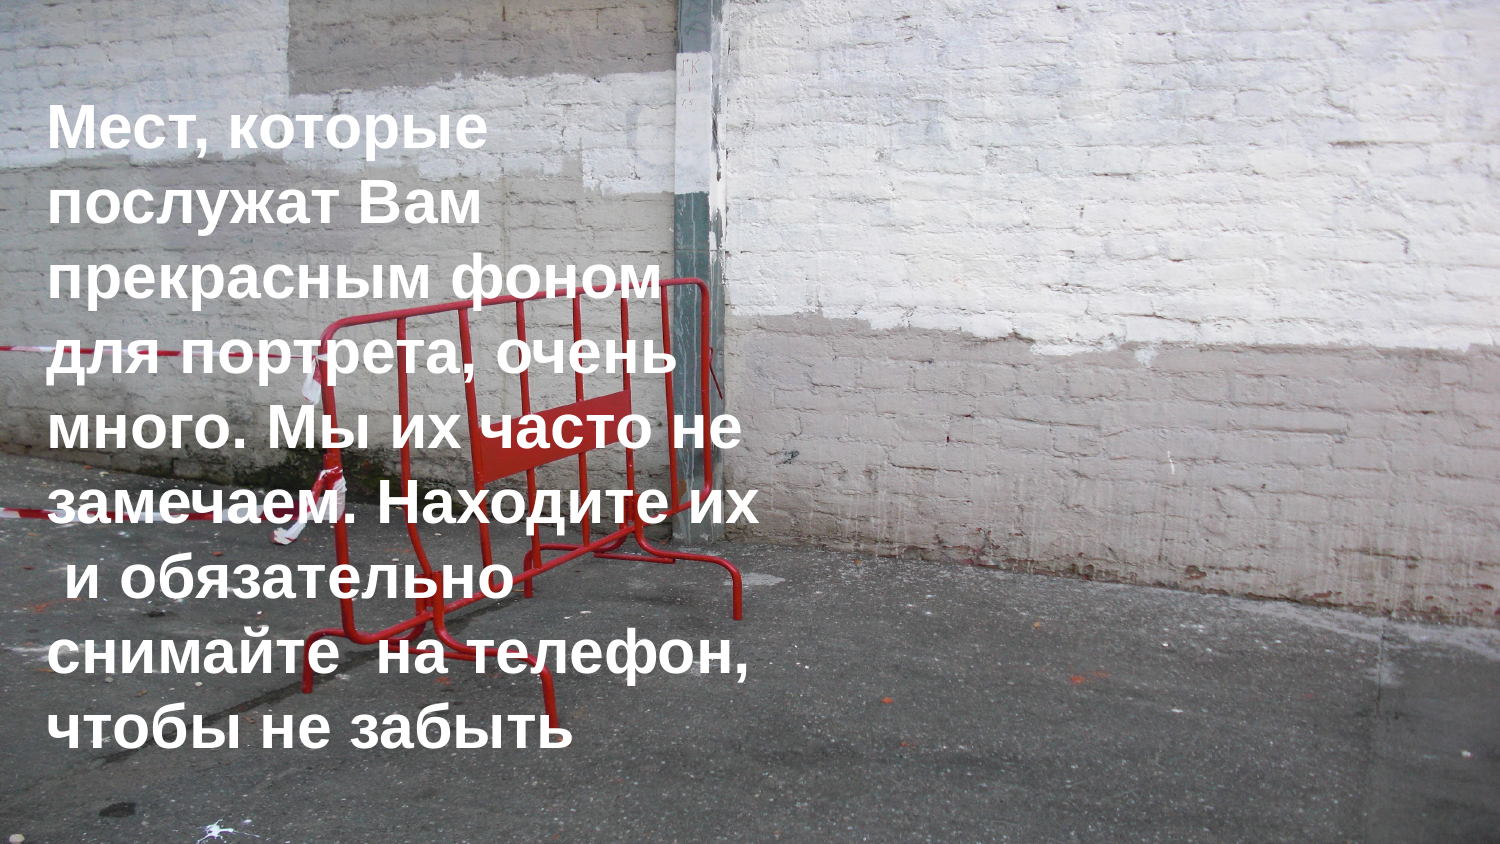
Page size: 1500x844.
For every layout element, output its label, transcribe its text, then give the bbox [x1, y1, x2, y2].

picture [0, 0, 1500, 844]
title Мест, которые послужат Вам прекрасным фоном для портрета, очень много. Мы их часто не замечаем. Находите их и обязательно снимайте на телефон, чтобы не забыть [31, 21, 777, 827]
